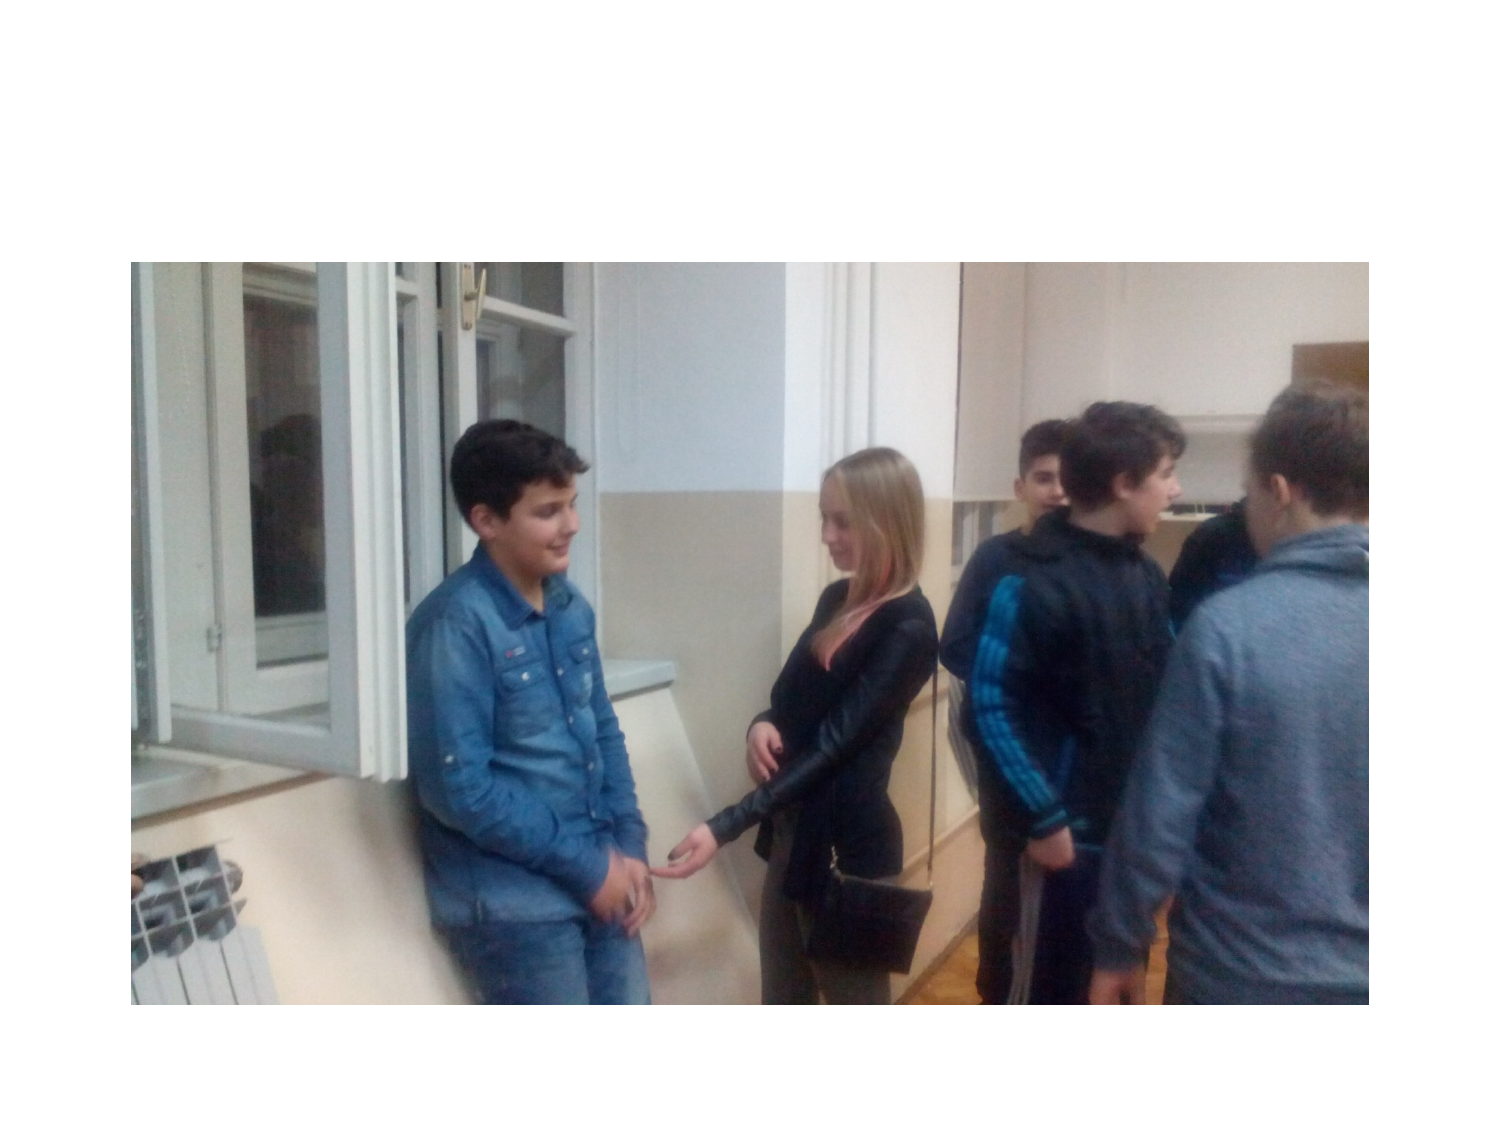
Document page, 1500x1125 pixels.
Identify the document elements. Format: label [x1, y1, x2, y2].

list [130, 262, 1369, 1006]
